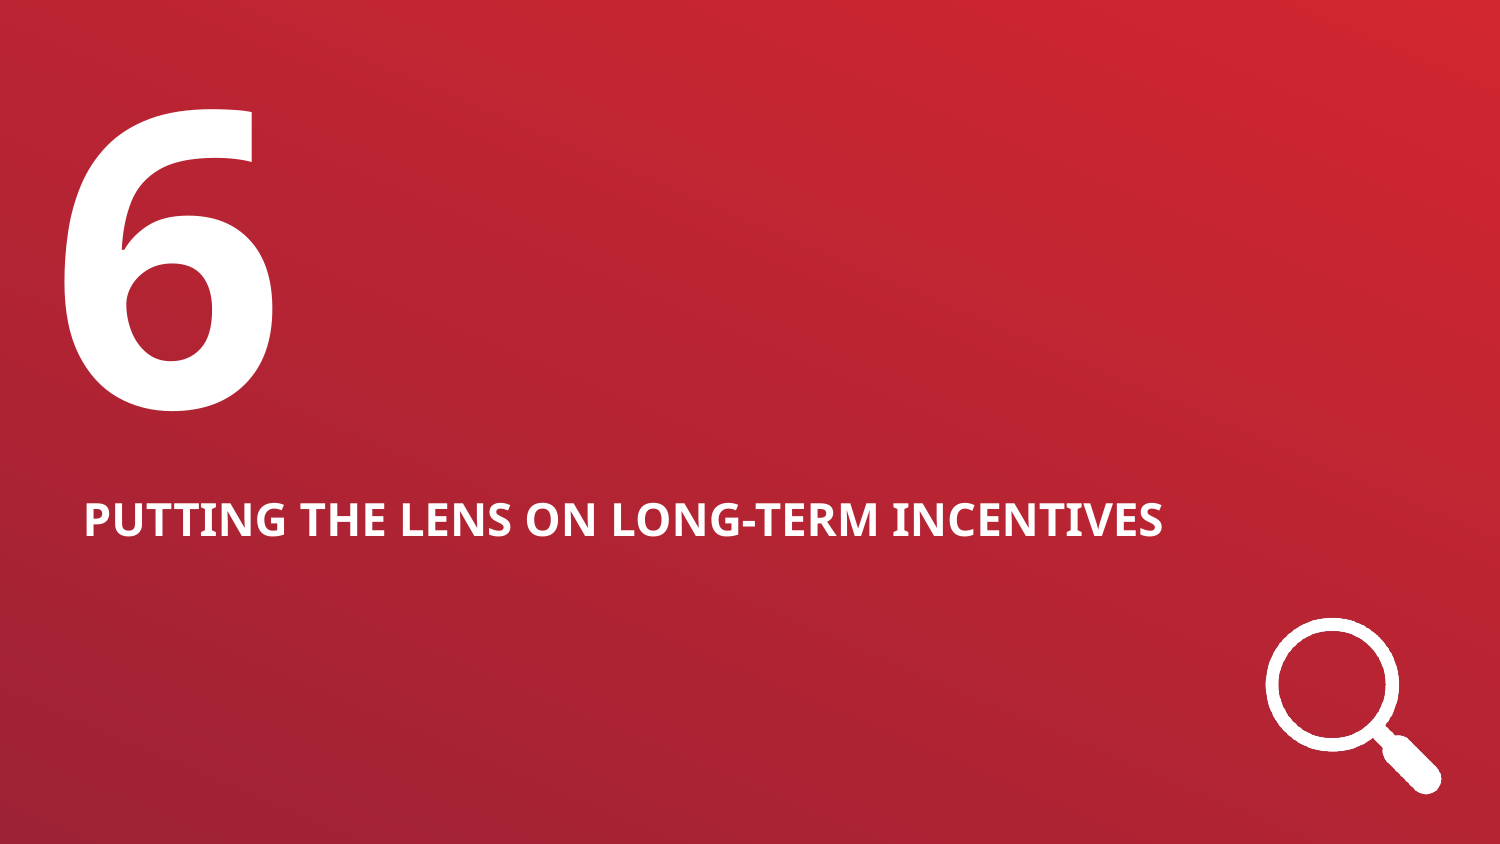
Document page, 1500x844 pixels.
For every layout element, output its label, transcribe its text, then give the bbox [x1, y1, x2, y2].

picture [1245, 598, 1460, 813]
list Putting the lens on long-term incentives [82, 490, 1418, 668]
title 6 [50, 76, 1415, 491]
